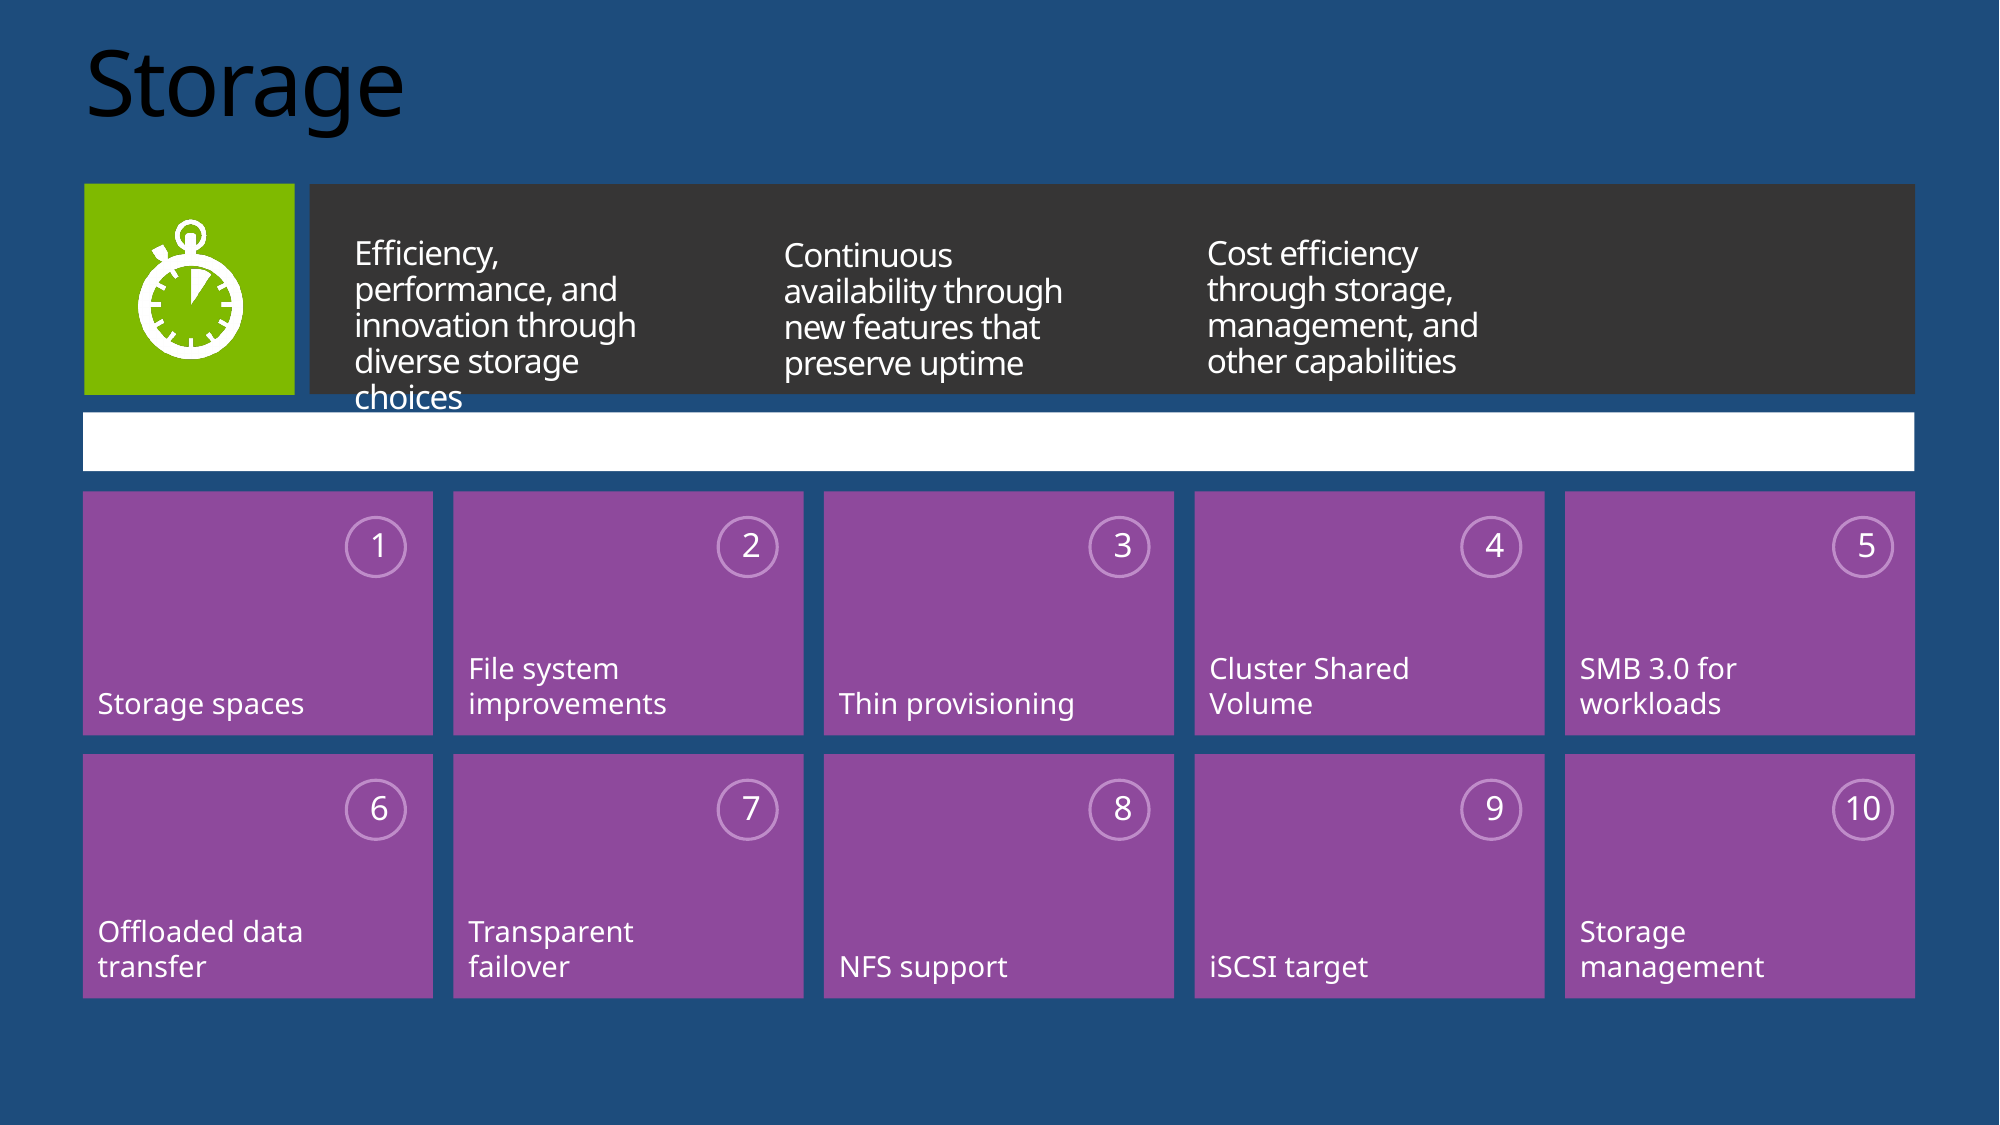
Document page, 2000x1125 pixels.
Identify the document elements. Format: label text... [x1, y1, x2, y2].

text_box Cost efficiency through storage, management, and other capabilities [1206, 237, 1541, 381]
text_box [1564, 491, 1916, 736]
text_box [823, 491, 1175, 736]
text_box [84, 183, 295, 395]
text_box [82, 491, 434, 736]
text_box Efficiency, performance, and innovation through diverse storage choices [354, 237, 696, 417]
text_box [823, 753, 1175, 999]
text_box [1194, 491, 1545, 736]
text_box [309, 184, 1916, 395]
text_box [453, 491, 804, 736]
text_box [453, 753, 804, 999]
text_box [1194, 753, 1545, 999]
text_box Continuous availability through new features that preserve uptime [783, 238, 1105, 383]
text_box TOP FEATURES OF STORAGE TO MEET CUSTOMER CHALLENGES [81, 410, 1916, 473]
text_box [82, 753, 434, 999]
title Storage [85, 37, 1914, 163]
picture [107, 208, 276, 377]
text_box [1564, 753, 1916, 999]
